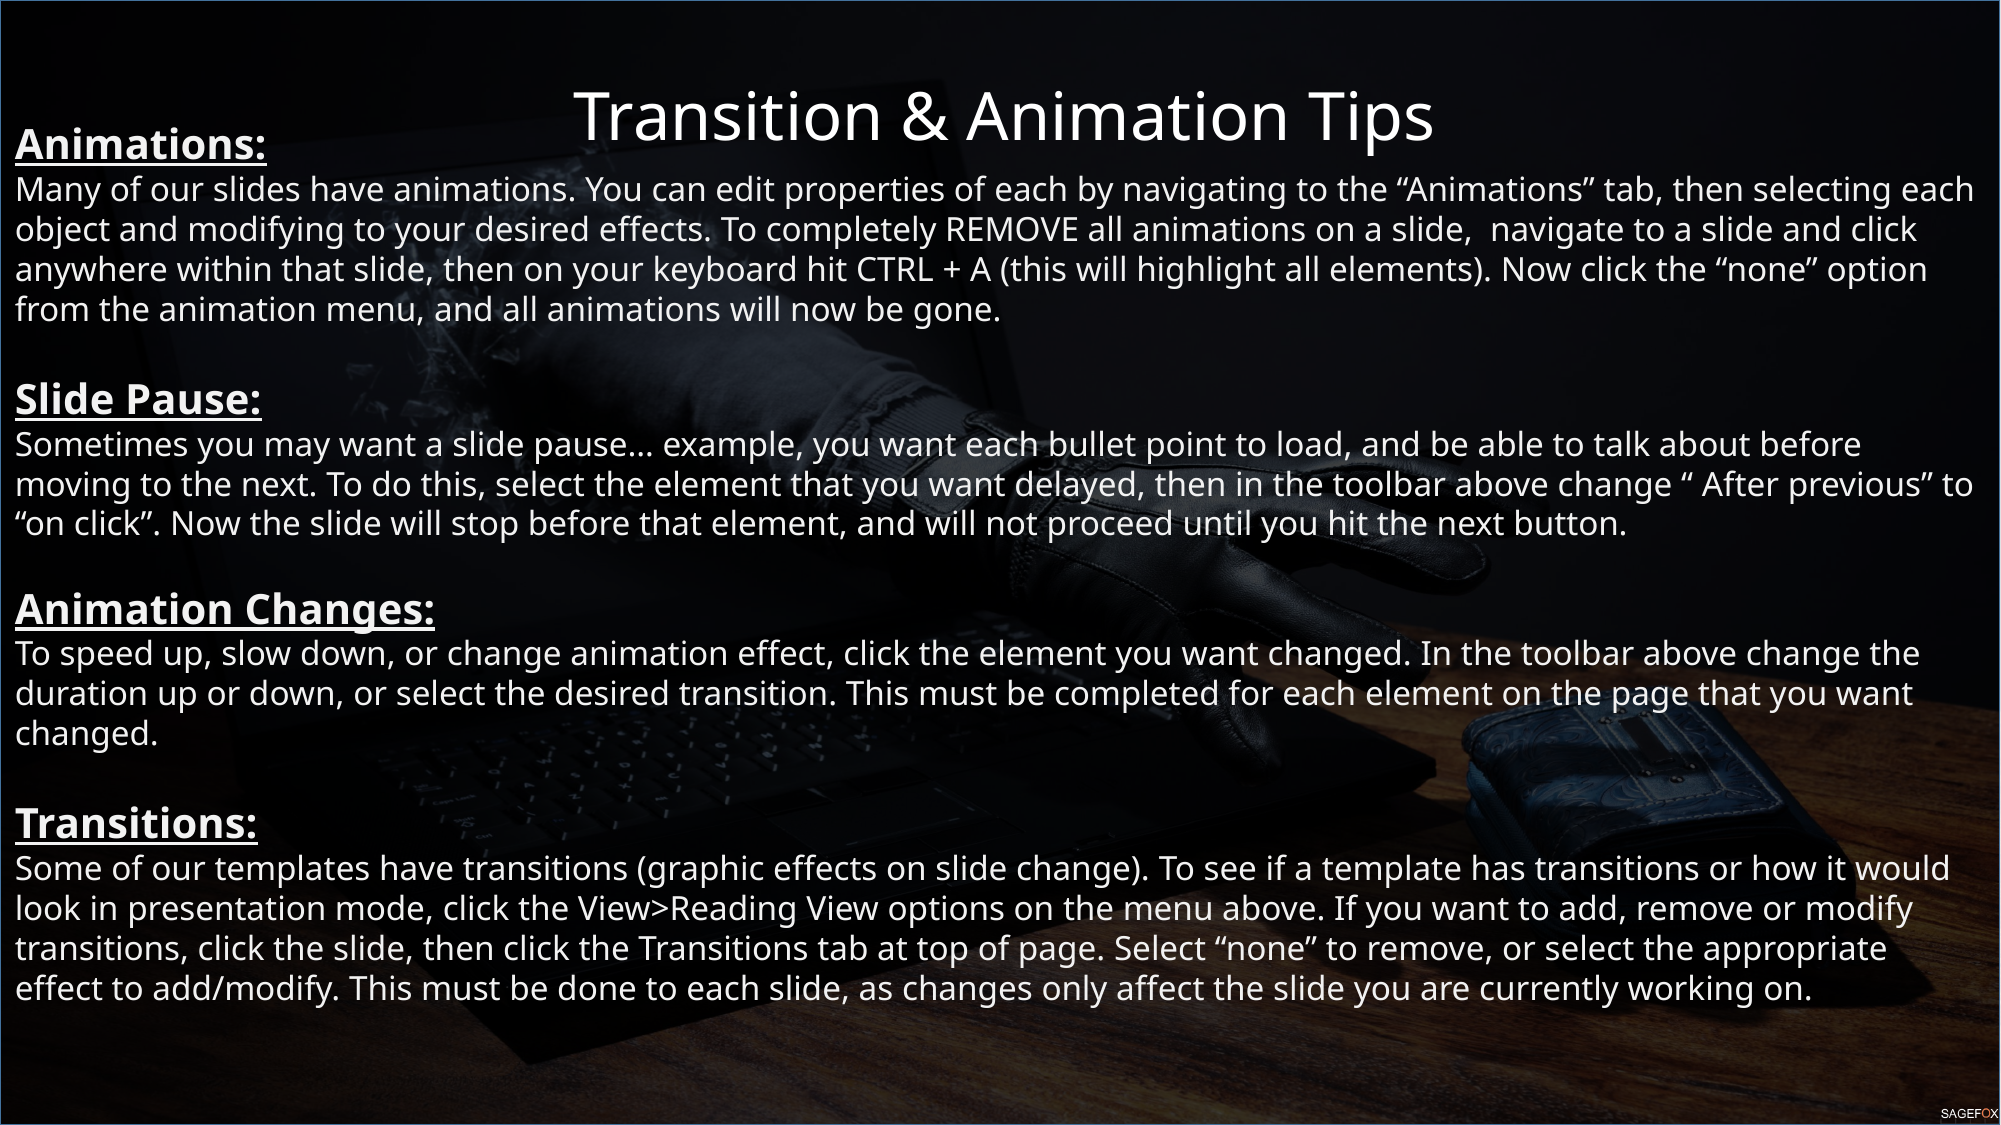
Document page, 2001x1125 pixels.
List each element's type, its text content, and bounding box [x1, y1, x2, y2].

title Transition & Animation Tips [477, 59, 1532, 177]
text_box Animations: Many of our slides have animations. You can edit properties of each by navigating to the “Animations” tab, then selecting each object and modifying to your desired effects. To completely REMOVE all animations on a slide, navigate to a slide and click anywhere within that slide, then on your keyboard hit CTRL + A (this will highlight all elements). Now click the “none” option from the animation menu, and all animations will now be gone. Slide Pause: Sometimes you may want a slide pause… example, you want each bullet point to load, and be able to talk about before moving to the next. To do this, select the element that you want delayed, then in the toolbar above change “ After previous” to “on click”. Now the slide will stop before that element, and will not proceed until you hit the next button. Animation Changes: To speed up, slow down, or change animation effect, click the element you want changed. In the toolbar above change the duration up or down, or select the desired transition. This must be completed for each element on the page that you want changed. Transitions: Some of our templates have transitions (graphic effects on slide change). To see if a template has transitions or how it would look in presentation mode, click the View>Reading View options on the menu above. If you want to add, remove or modify transitions, click the slide, then click the Transitions tab at top of page. Select “none” to remove, or select the appropriate effect to add/modify. This must be done to each slide, as changes only affect the slide you are currently working on. [0, 0, 2000, 1125]
